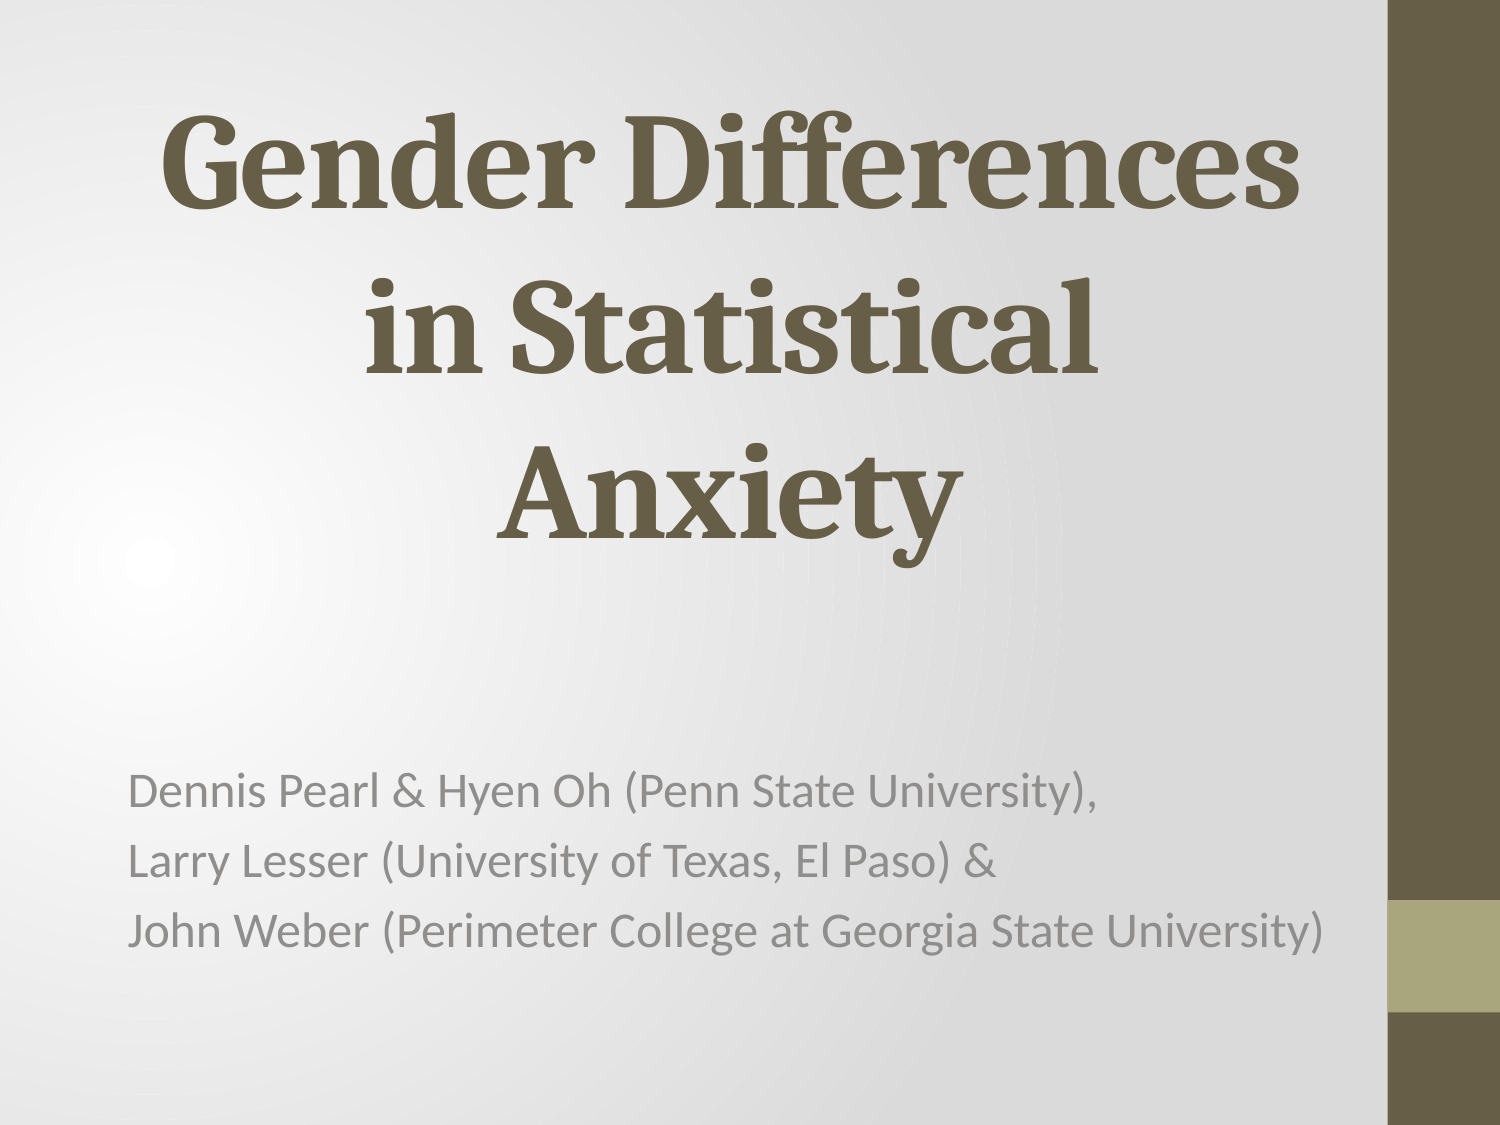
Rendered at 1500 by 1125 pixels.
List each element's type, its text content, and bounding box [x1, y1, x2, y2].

title Gender Differences in Statistical Anxiety [112, 46, 1350, 738]
subtitle Dennis Pearl & Hyen Oh (Penn State University), Larry Lesser (University of Texas, El Paso) & John Weber (Perimeter College at Georgia State University) [112, 750, 1350, 980]
